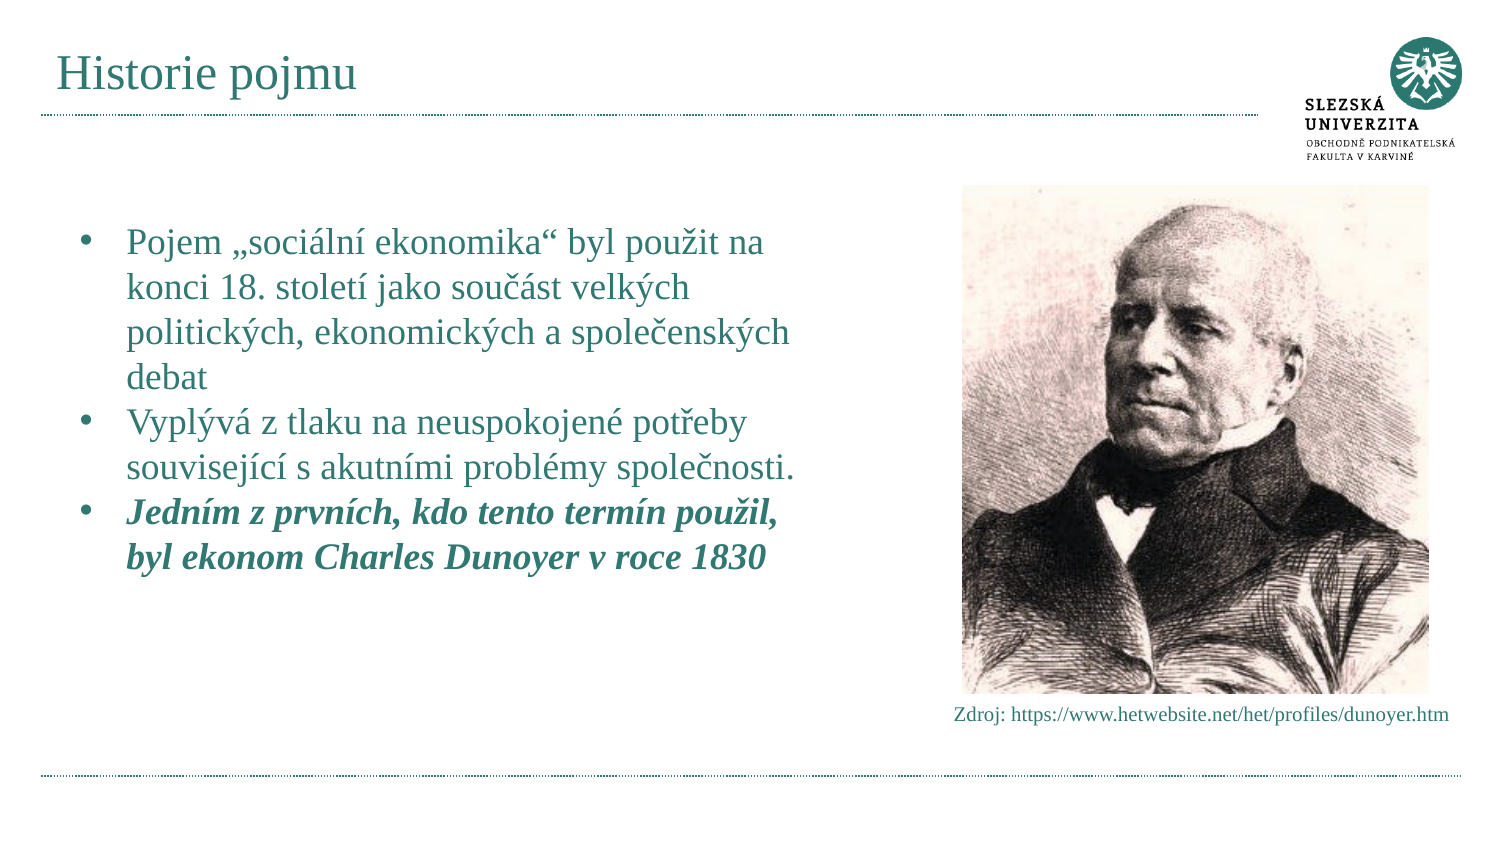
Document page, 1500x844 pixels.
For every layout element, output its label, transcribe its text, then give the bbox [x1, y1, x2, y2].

picture [1305, 37, 1462, 160]
text_box Zdroj: https://www.hetwebsite.net/het/profiles/dunoyer.htm [938, 693, 1489, 734]
text_box Pojem „sociální ekonomika“ byl použit na konci 18. století jako součást velkých politických, ekonomických a společenských debat Vyplývá z tlaku na neuspokojené potřeby související s akutními problémy společnosti. Jedním z prvních, kdo tento termín použil, byl ekonom Charles Dunoyer v roce 1830 [64, 209, 845, 585]
picture [962, 185, 1429, 694]
title Historie pojmu [41, 32, 786, 116]
